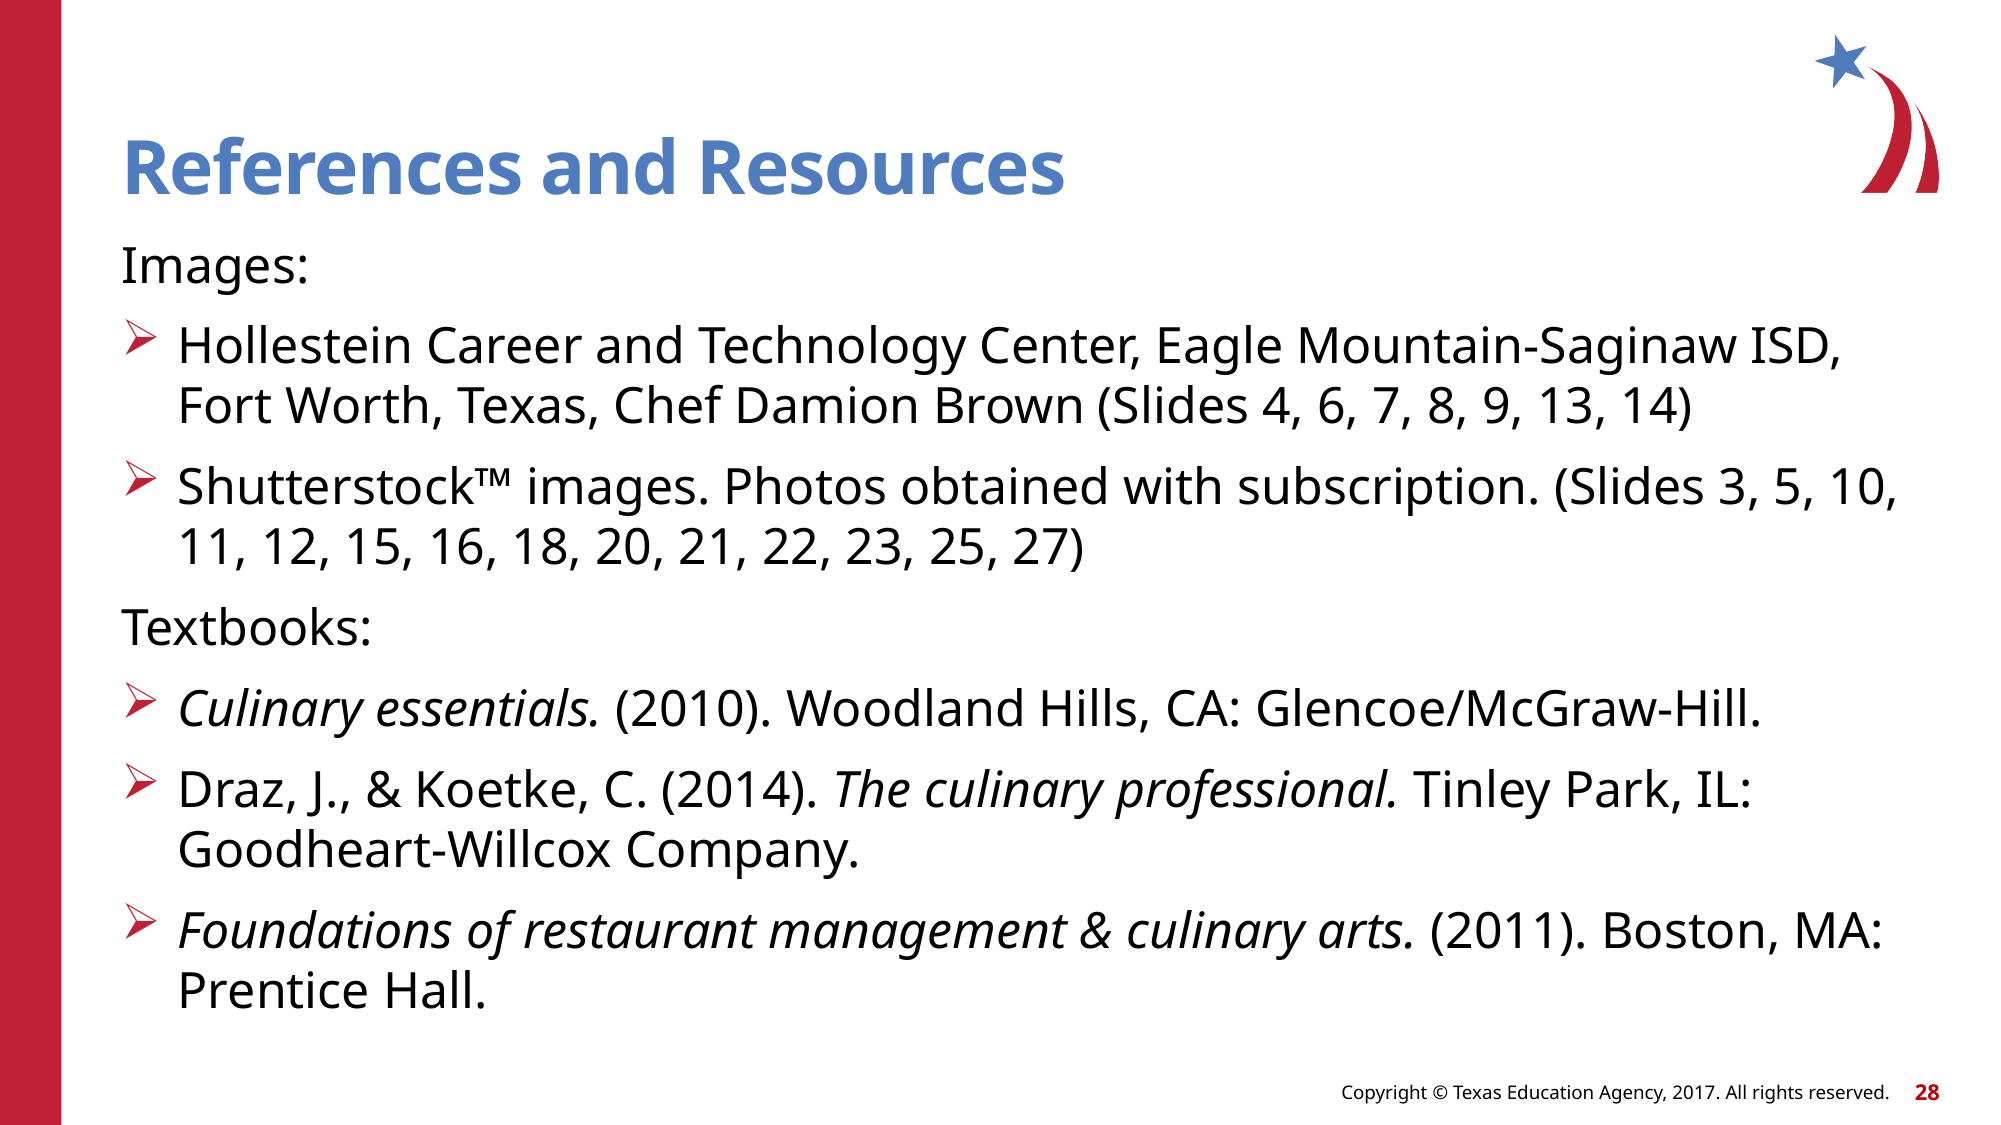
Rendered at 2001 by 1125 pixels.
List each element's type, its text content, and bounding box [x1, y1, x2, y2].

list Images: Hollestein Career and Technology Center, Eagle Mountain-Saginaw ISD, Fort Worth, Texas, Chef Damion Brown (Slides 4, 6, 7, 8, 9, 13, 14) Shutterstock™ images. Photos obtained with subscription. (Slides 3, 5, 10, 11, 12, 15, 16, 18, 20, 21, 22, 23, 25, 27) Textbooks: Culinary essentials. (2010). Woodland Hills, CA: Glencoe/McGraw-Hill. Draz, J., & Koetke, C. (2014). The culinary professional. Tinley Park, IL: Goodheart-Willcox Company. Foundations of restaurant management & culinary arts. (2011). Boston, MA: Prentice Hall. [121, 233, 1936, 1010]
picture [1814, 34, 1939, 193]
title References and Resources [121, 66, 1772, 211]
